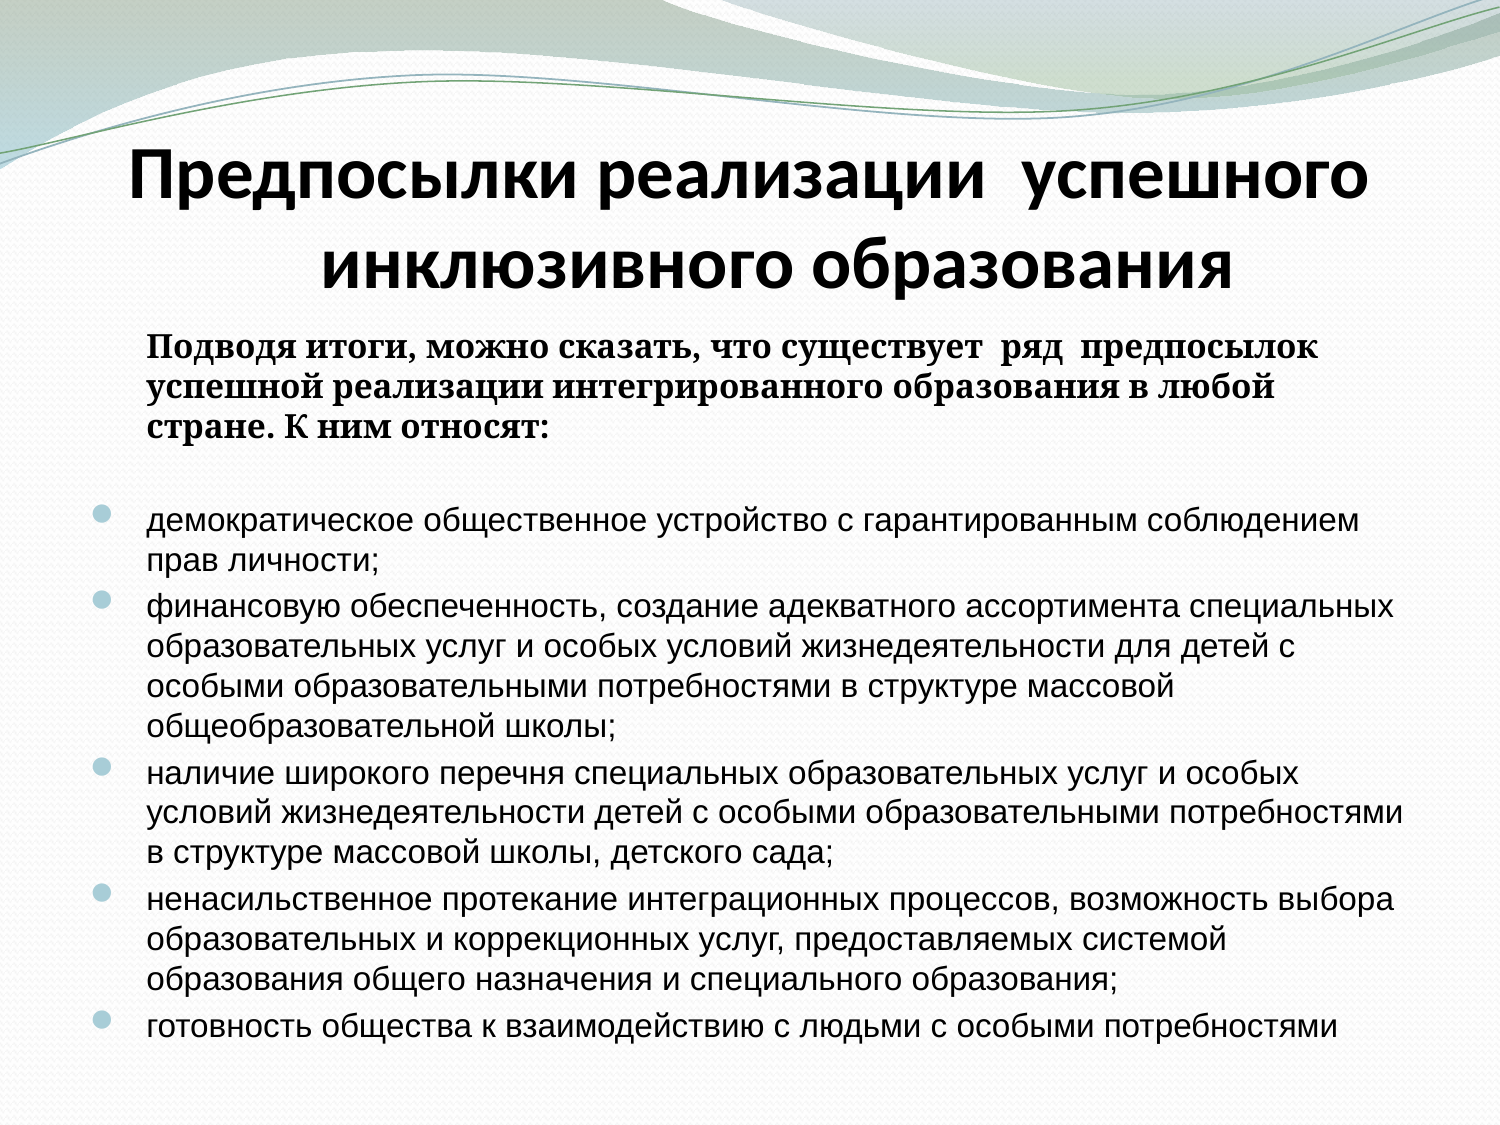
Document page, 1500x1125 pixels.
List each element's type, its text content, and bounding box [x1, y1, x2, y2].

title Предпосылки реализации успешного инклюзивного образования [74, 115, 1426, 304]
list Подводя итоги, можно сказать, что существует ряд предпосылок успешной реализации интегрированного образования в любой стране. К ним относят: демократическое общественное устройство с гарантированным соблюдением прав личности; финансовую обеспеченность, создание адекватного ассортимента специальных образовательных услуг и особых условий жизнедеятельности для детей с особыми образовательными потребностями в структуре массовой общеобразовательной школы; наличие широкого перечня специальных образовательных услуг и особых условий жизнедеятельности детей с особыми образовательными потребностями в структуре массовой школы, детского сада; ненасильственное протекание интеграционных процессов, возможность выбора образовательных и коррекционных услуг, предоставляемых системой образования общего назначения и специального образования; готовность общества к взаимодействию с людьми с особыми потребностями [74, 317, 1426, 1038]
